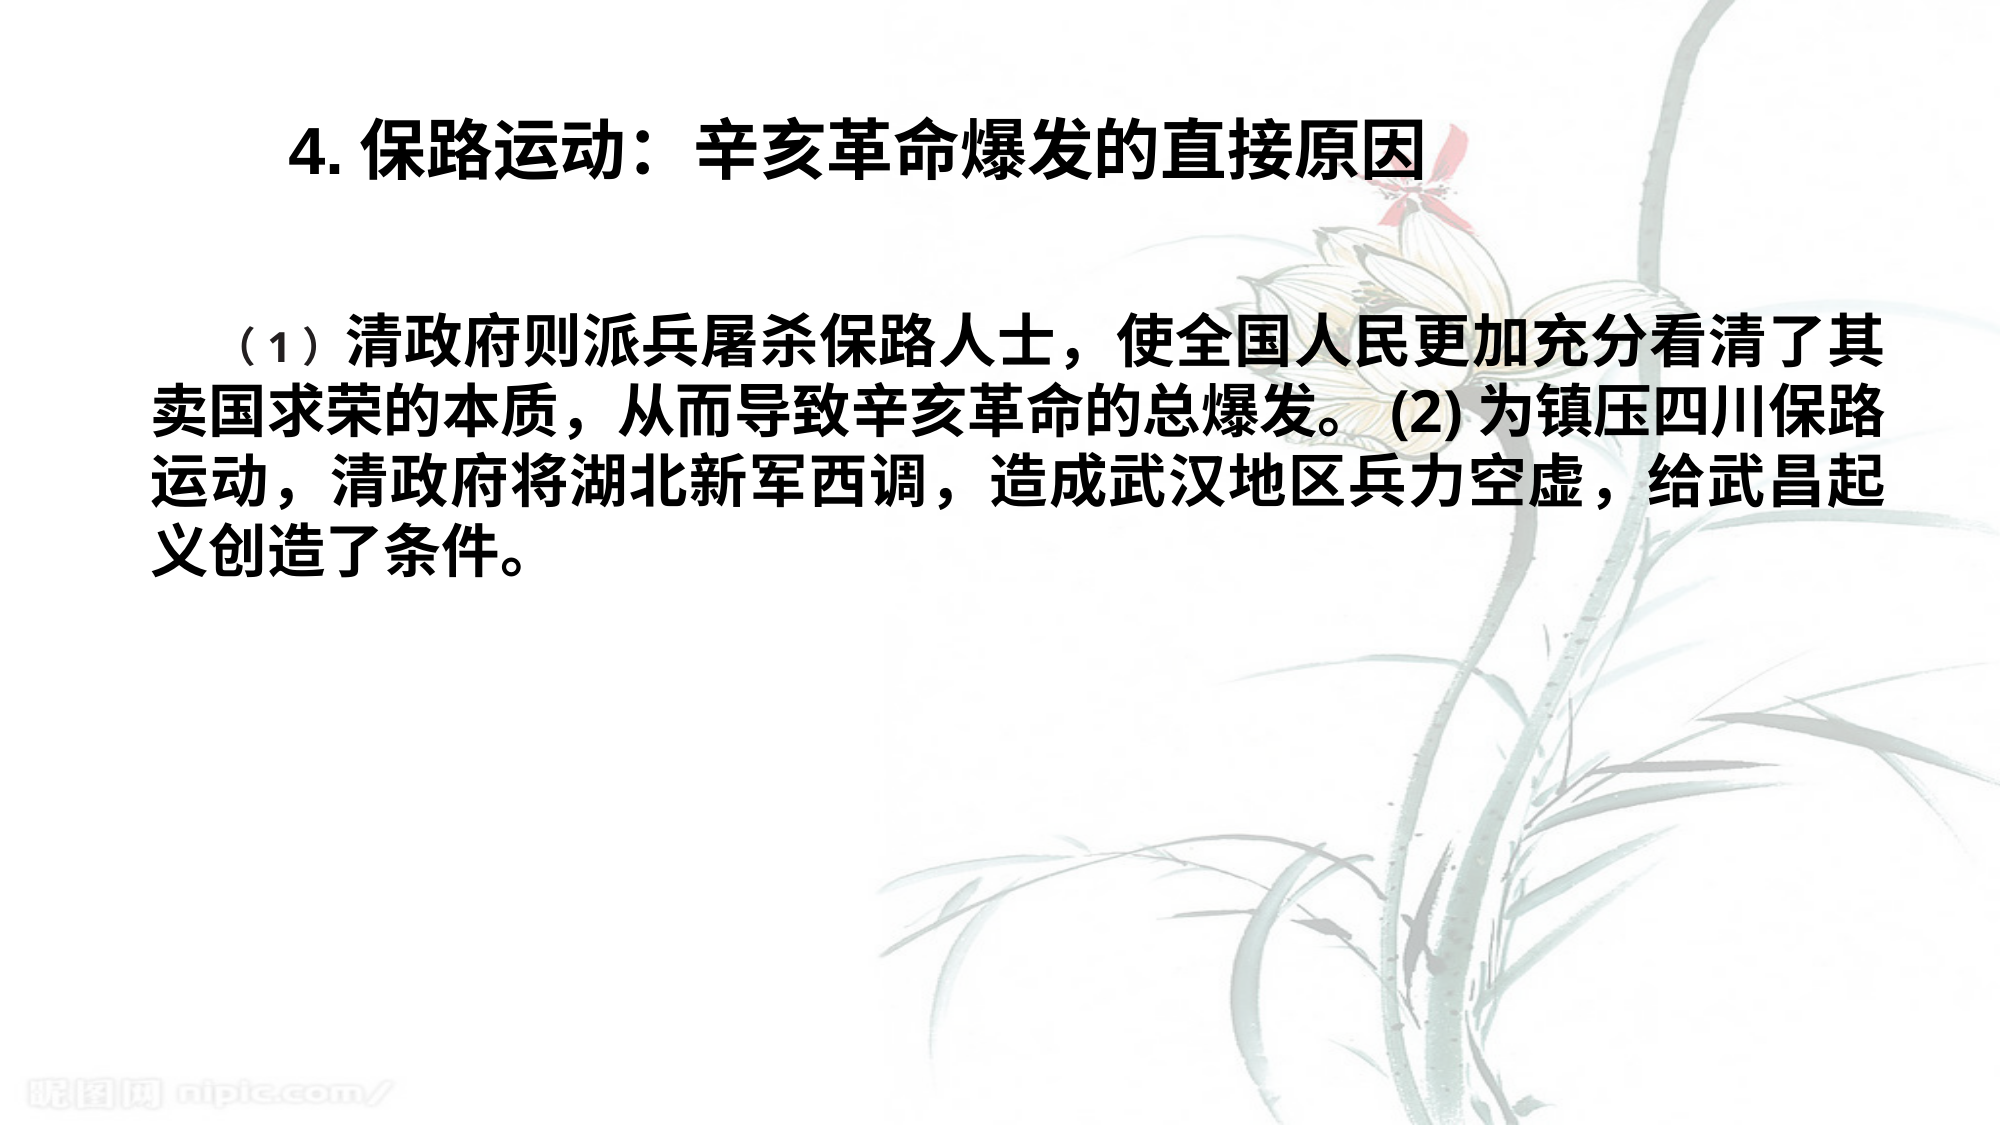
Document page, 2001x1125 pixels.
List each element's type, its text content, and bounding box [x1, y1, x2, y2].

text_box （1）清政府则派兵屠杀保路人士，使全国人民更加充分看清了其卖国求荣的本质，从而导致辛亥革命的总爆发。(2)为镇压四川保路运动，清政府将湖北新军西调，造成武汉地区兵力空虚，给武昌起义创造了条件。 [135, 296, 1901, 661]
text_box 4.保路运动：辛亥革命爆发的直接原因 [273, 100, 1443, 196]
